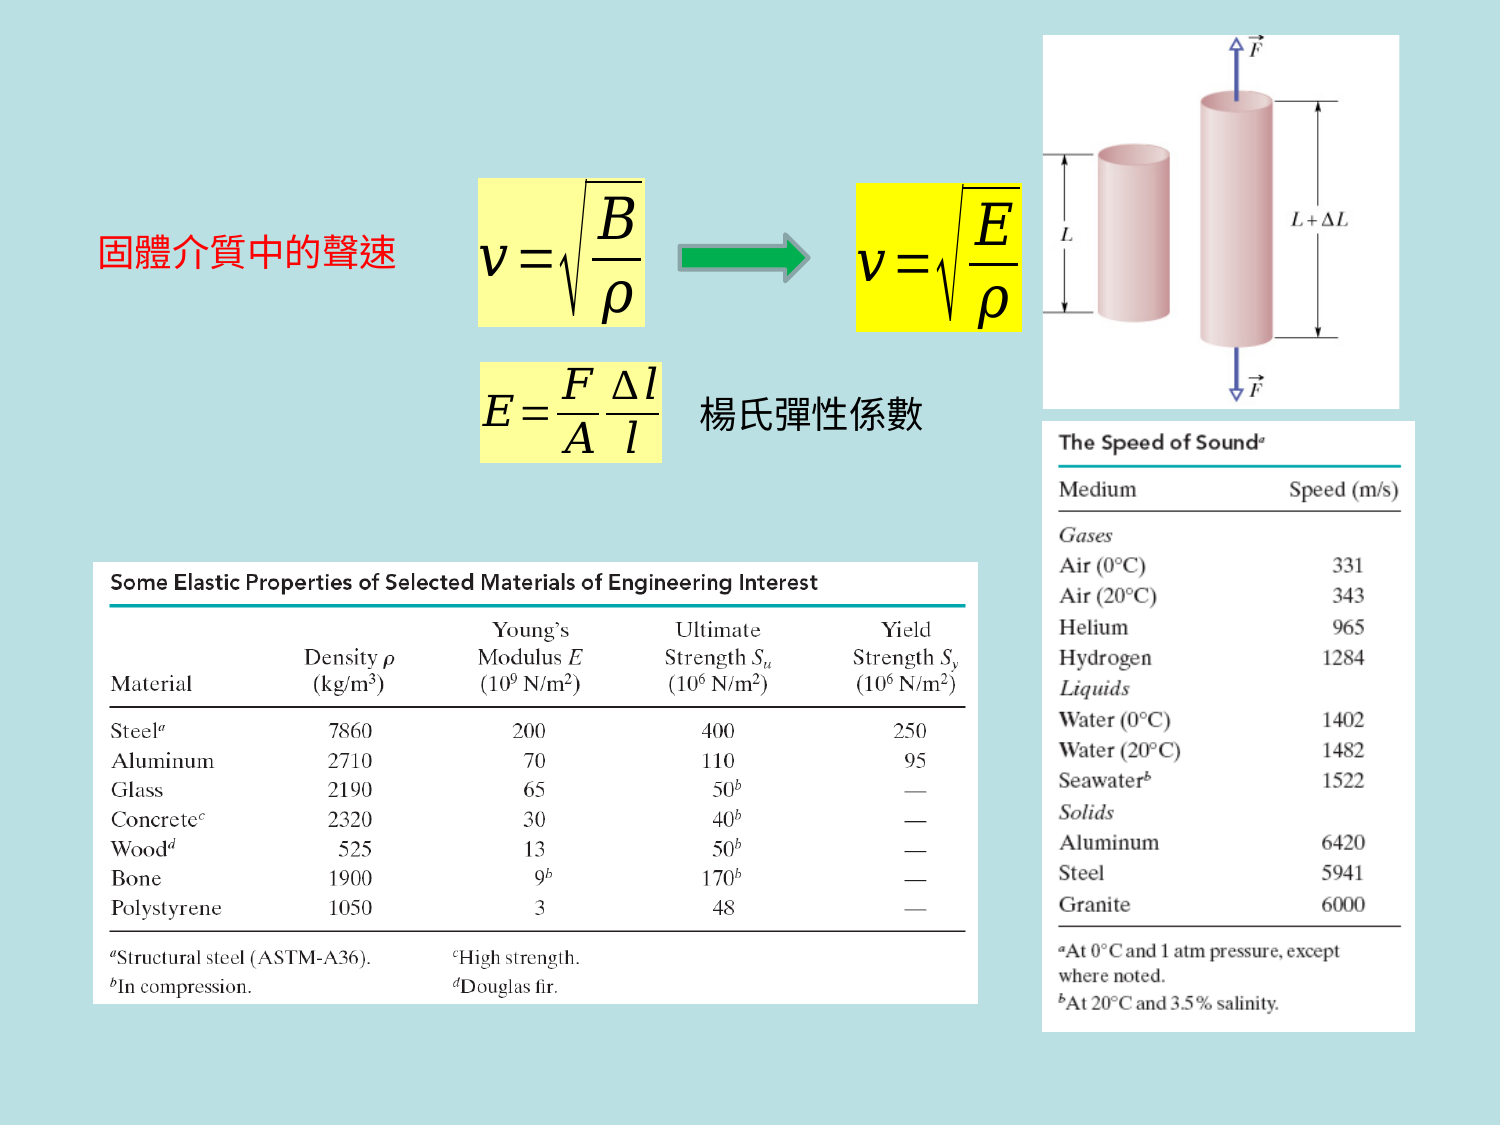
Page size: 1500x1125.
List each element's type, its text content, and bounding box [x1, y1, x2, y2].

picture [93, 562, 978, 1005]
text_box [677, 232, 811, 284]
picture [1042, 34, 1400, 409]
text_box 固體介質中的聲速 [82, 221, 478, 282]
picture [1042, 421, 1415, 1032]
text_box 楊氏彈性係數 [684, 384, 980, 444]
